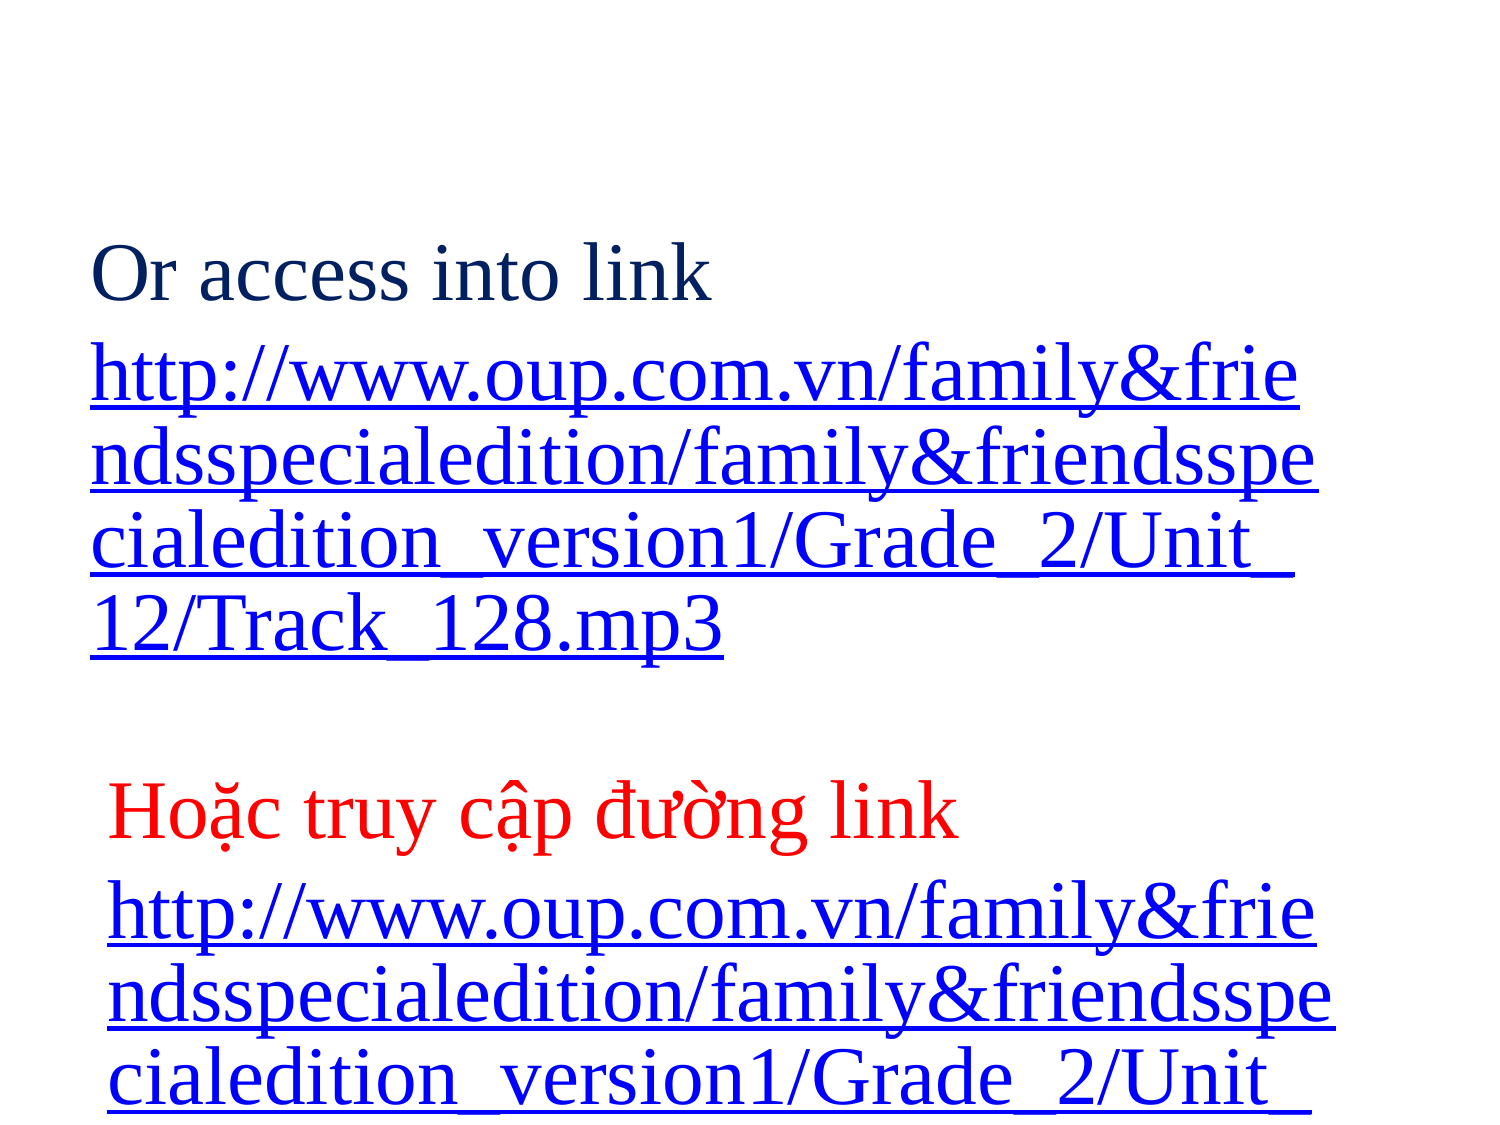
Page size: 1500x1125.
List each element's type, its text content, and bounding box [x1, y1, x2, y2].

text_box Hoặc truy cập đường link http://www.oup.com.vn/family&friendsspecialedition/family&friendsspecialedition_version1/Grade_2/Unit_12/Track_128.mp3 [92, 537, 1367, 1063]
list Or access into link http://www.oup.com.vn/family&friendsspecialedition/family&friendsspecialedition_version1/Grade_2/Unit_12/Track_128.mp3 [75, 0, 1350, 525]
